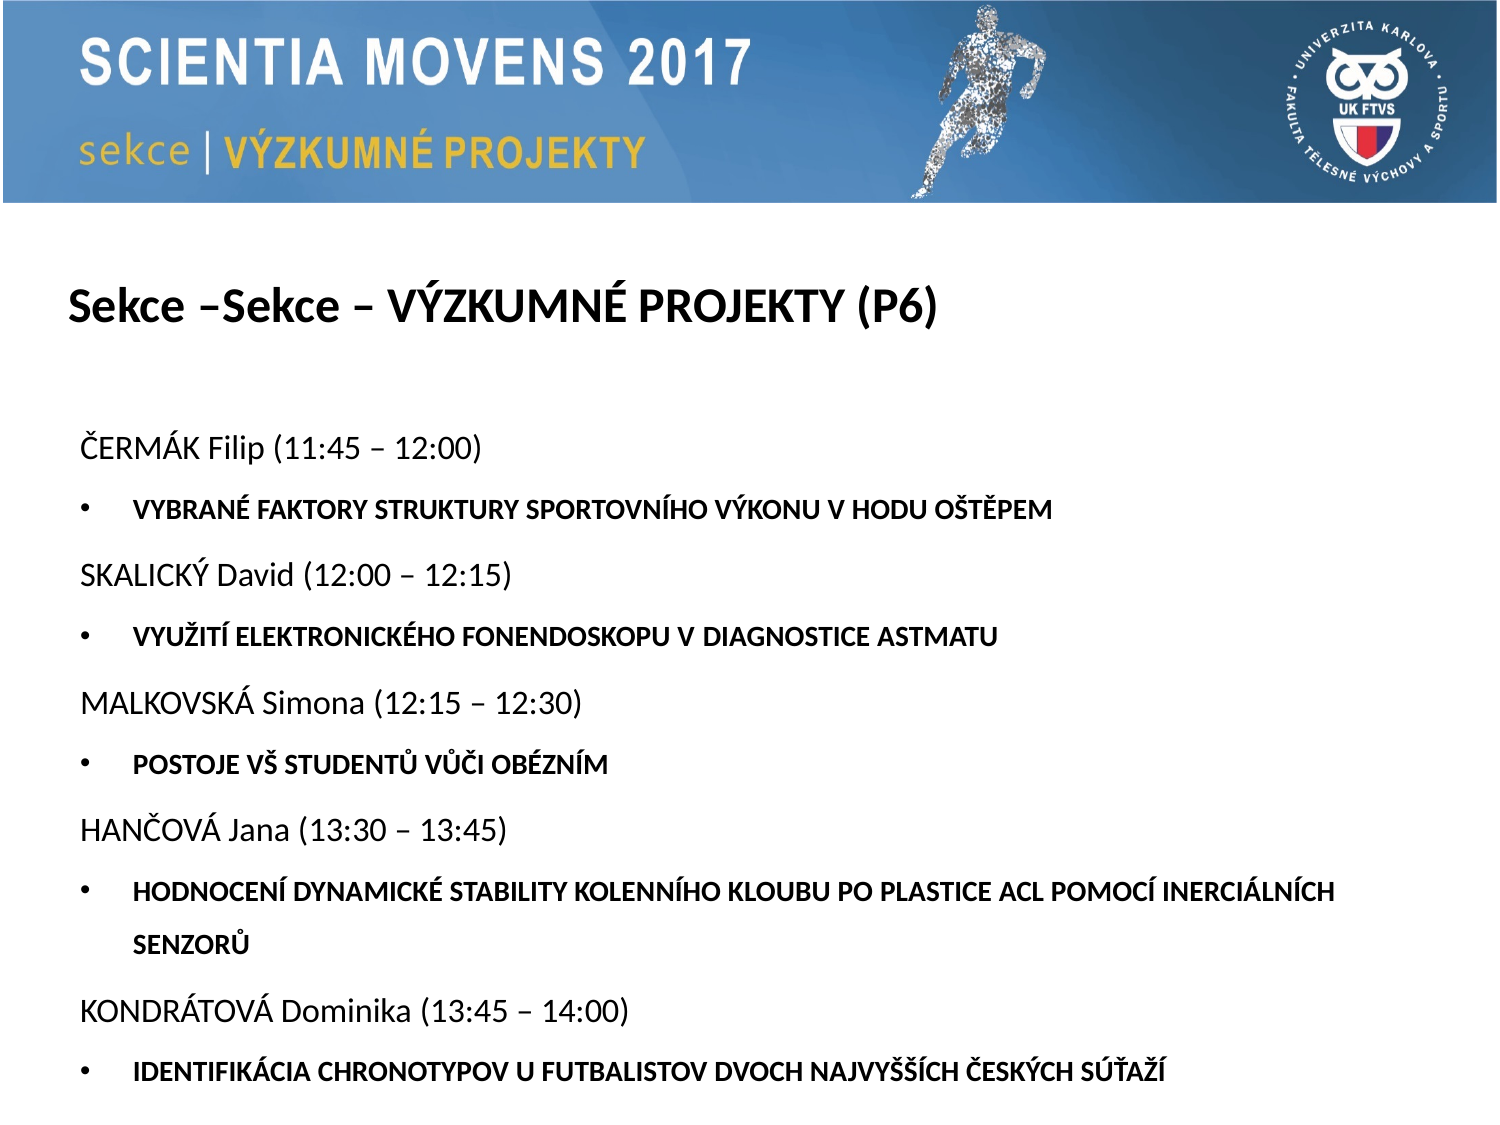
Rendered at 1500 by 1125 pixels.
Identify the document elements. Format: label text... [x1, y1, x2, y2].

title Sekce –Sekce – VÝZKUMNÉ PROJEKTY (P6) [53, 243, 1454, 362]
list ČERMÁK Filip (11:45 – 12:00) VYBRANÉ FAKTORY STRUKTURY SPORTOVNÍHO VÝKONU V HODU OŠTĚPEM SKALICKÝ David (12:00 – 12:15) VYUŽITÍ ELEKTRONICKÉHO FONENDOSKOPU V DIAGNOSTICE ASTMATU MALKOVSKÁ Simona (12:15 – 12:30) Postoje VŠ studentů vůči obézním HANČOVÁ Jana (13:30 – 13:45) HODNOCENÍ DYNAMICKÉ STABILITY KOLENNÍHO KLOUBU PO PLASTICE ACL POMOCÍ INERCIÁLNÍCH SENZORŮ KONDRÁTOVÁ Dominika (13:45 – 14:00) IDENTIFIKÁCIA CHRONOTYPOV U FUTBALISTOV DVOCH NAJVYŠŠÍCH ČESKÝCH SÚŤAŽÍ [64, 397, 1447, 1106]
picture [3, 0, 1497, 203]
